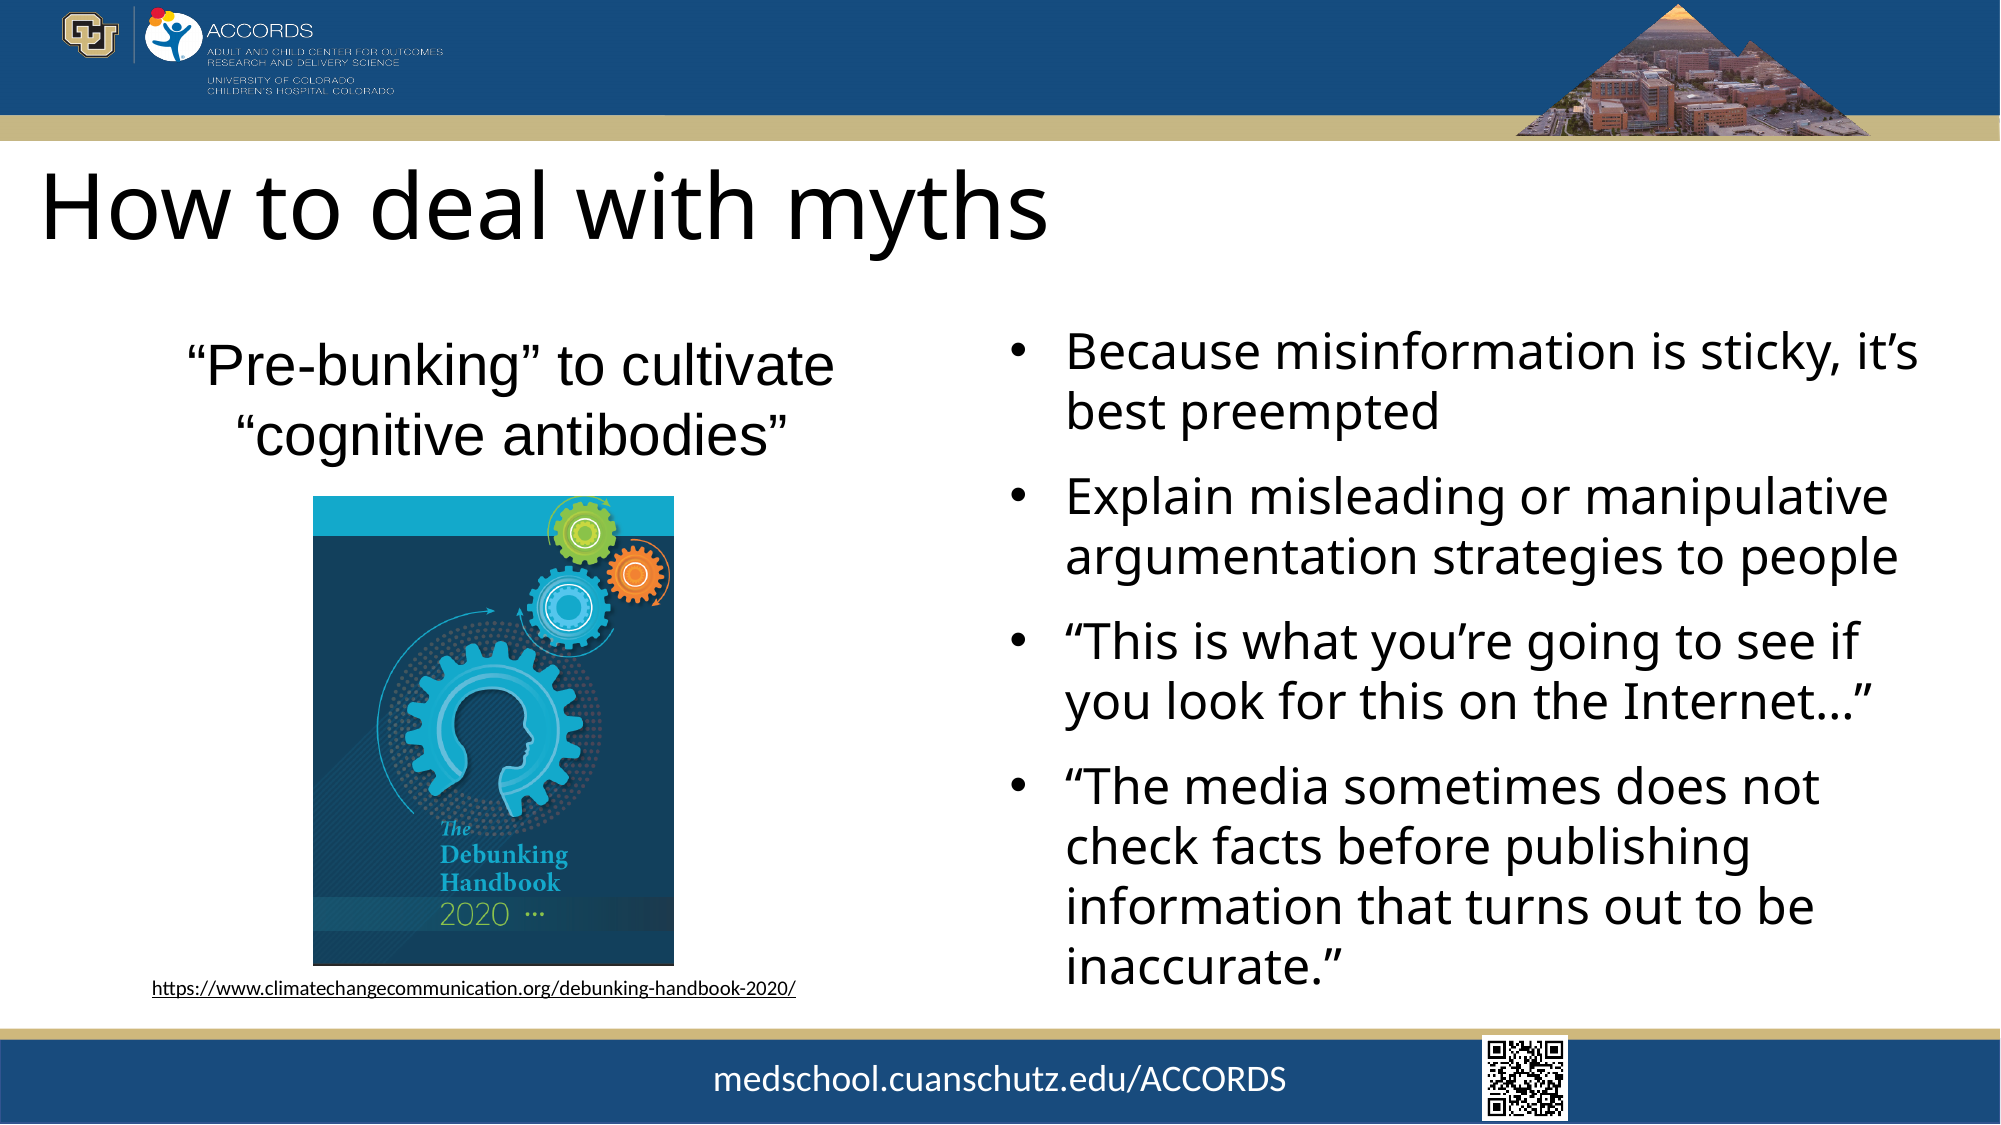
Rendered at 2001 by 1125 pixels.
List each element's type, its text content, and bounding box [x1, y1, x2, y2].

picture [313, 496, 674, 966]
picture [1482, 1035, 1568, 1121]
text_box https://www.climatechangecommunication.org/debunking-handbook-2020/ [137, 967, 888, 1008]
text_box Because misinformation is sticky, it’s best preempted Explain misleading or manipulative argumentation strategies to people “This is what you’re going to see if you look for this on the Internet…” “The media sometimes does not check facts before publishing information that turns out to be inaccurate.” [938, 312, 1949, 1002]
title How to deal with myths [23, 141, 1985, 278]
picture [0, 0, 2000, 141]
text_box “Pre-bunking” to cultivate “cognitive antibodies” [85, 312, 938, 599]
